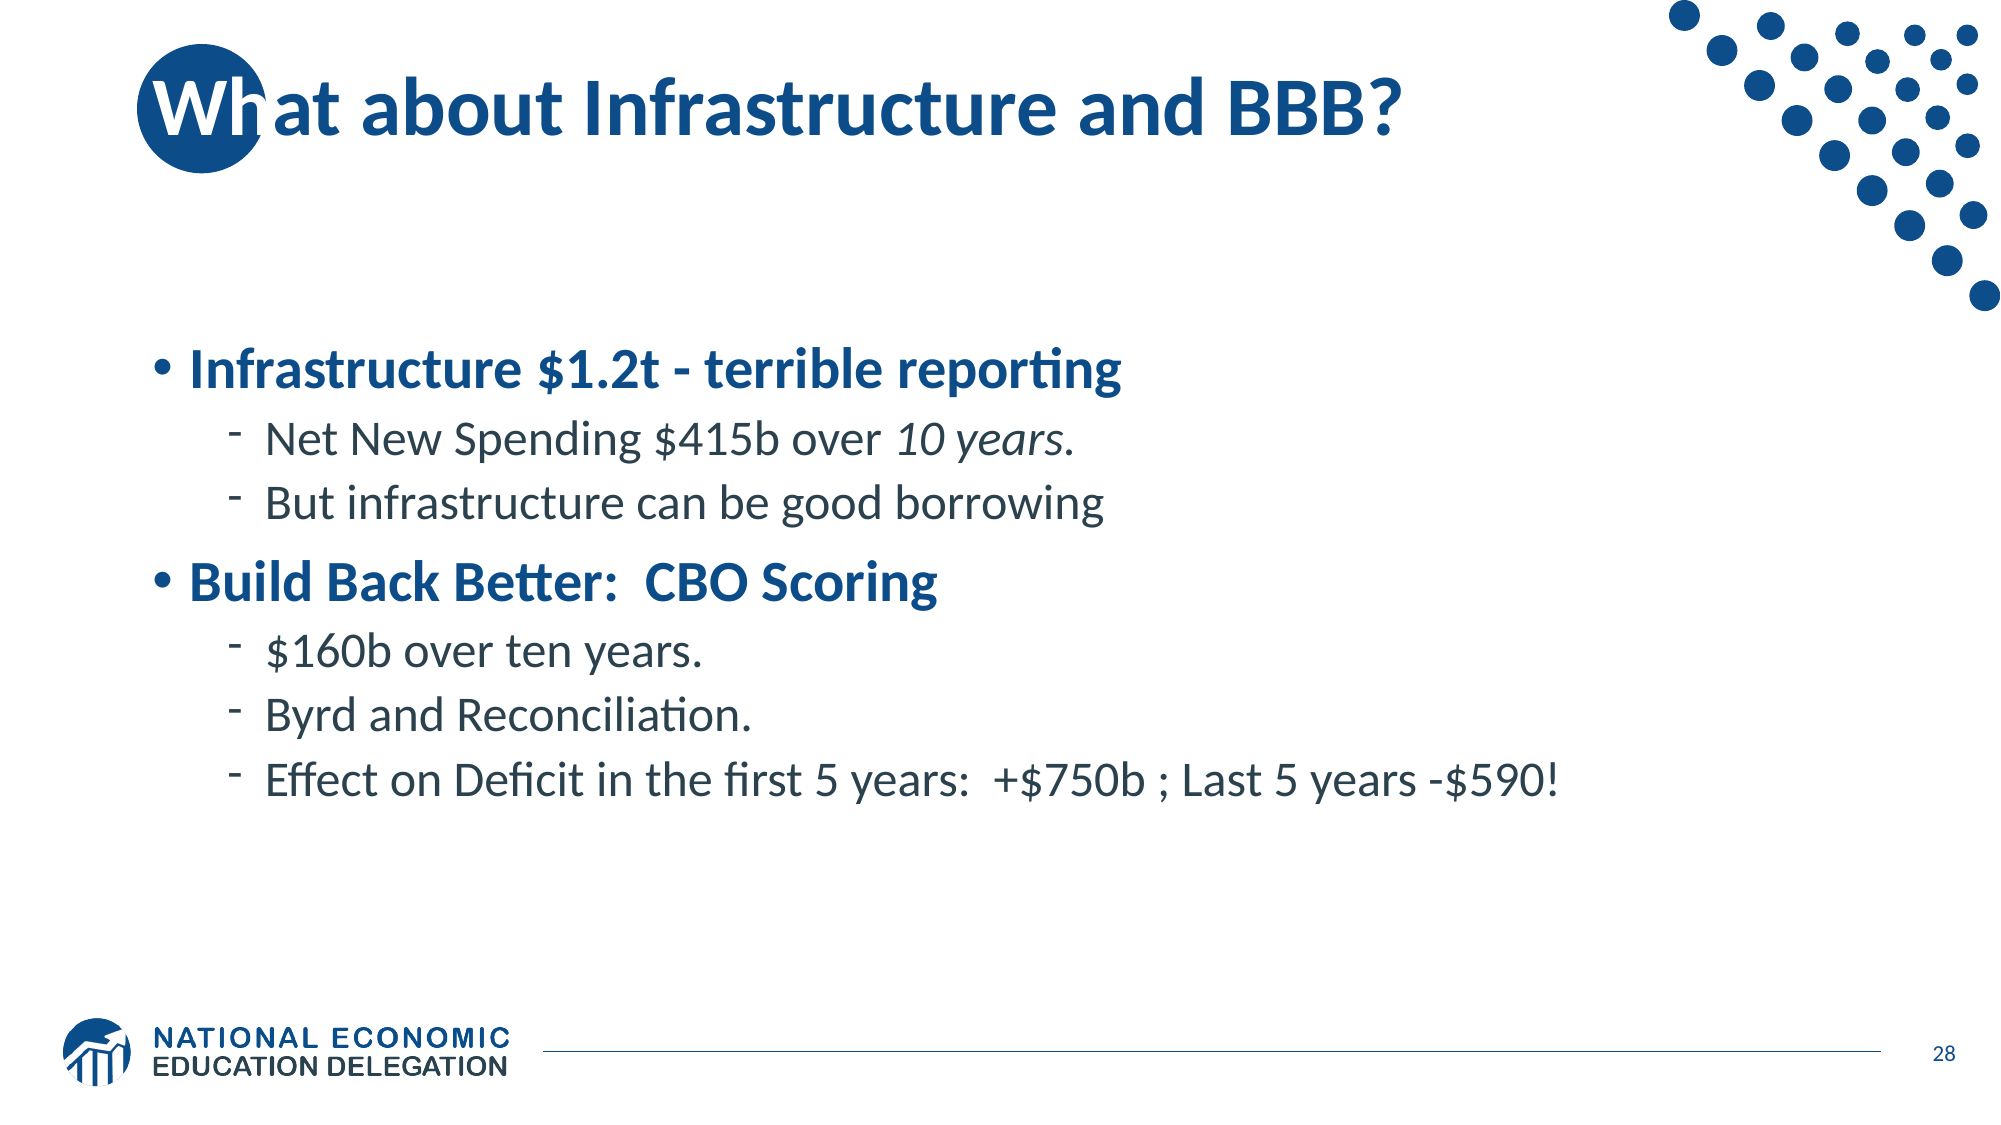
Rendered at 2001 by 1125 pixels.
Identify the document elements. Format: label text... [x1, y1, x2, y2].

title What about Infrastructure and BBB? [137, 0, 1863, 218]
list Infrastructure $1.2t - terrible reporting Net New Spending $415b over 10 years. But infrastructure can be good borrowing Build Back Better: CBO Scoring $160b over ten years. Byrd and Reconciliation. Effect on Deficit in the first 5 years: +$750b ; Last 5 years -$590! [137, 257, 1863, 972]
picture [55, 1013, 520, 1091]
slide_number 28 [1521, 1022, 1972, 1082]
